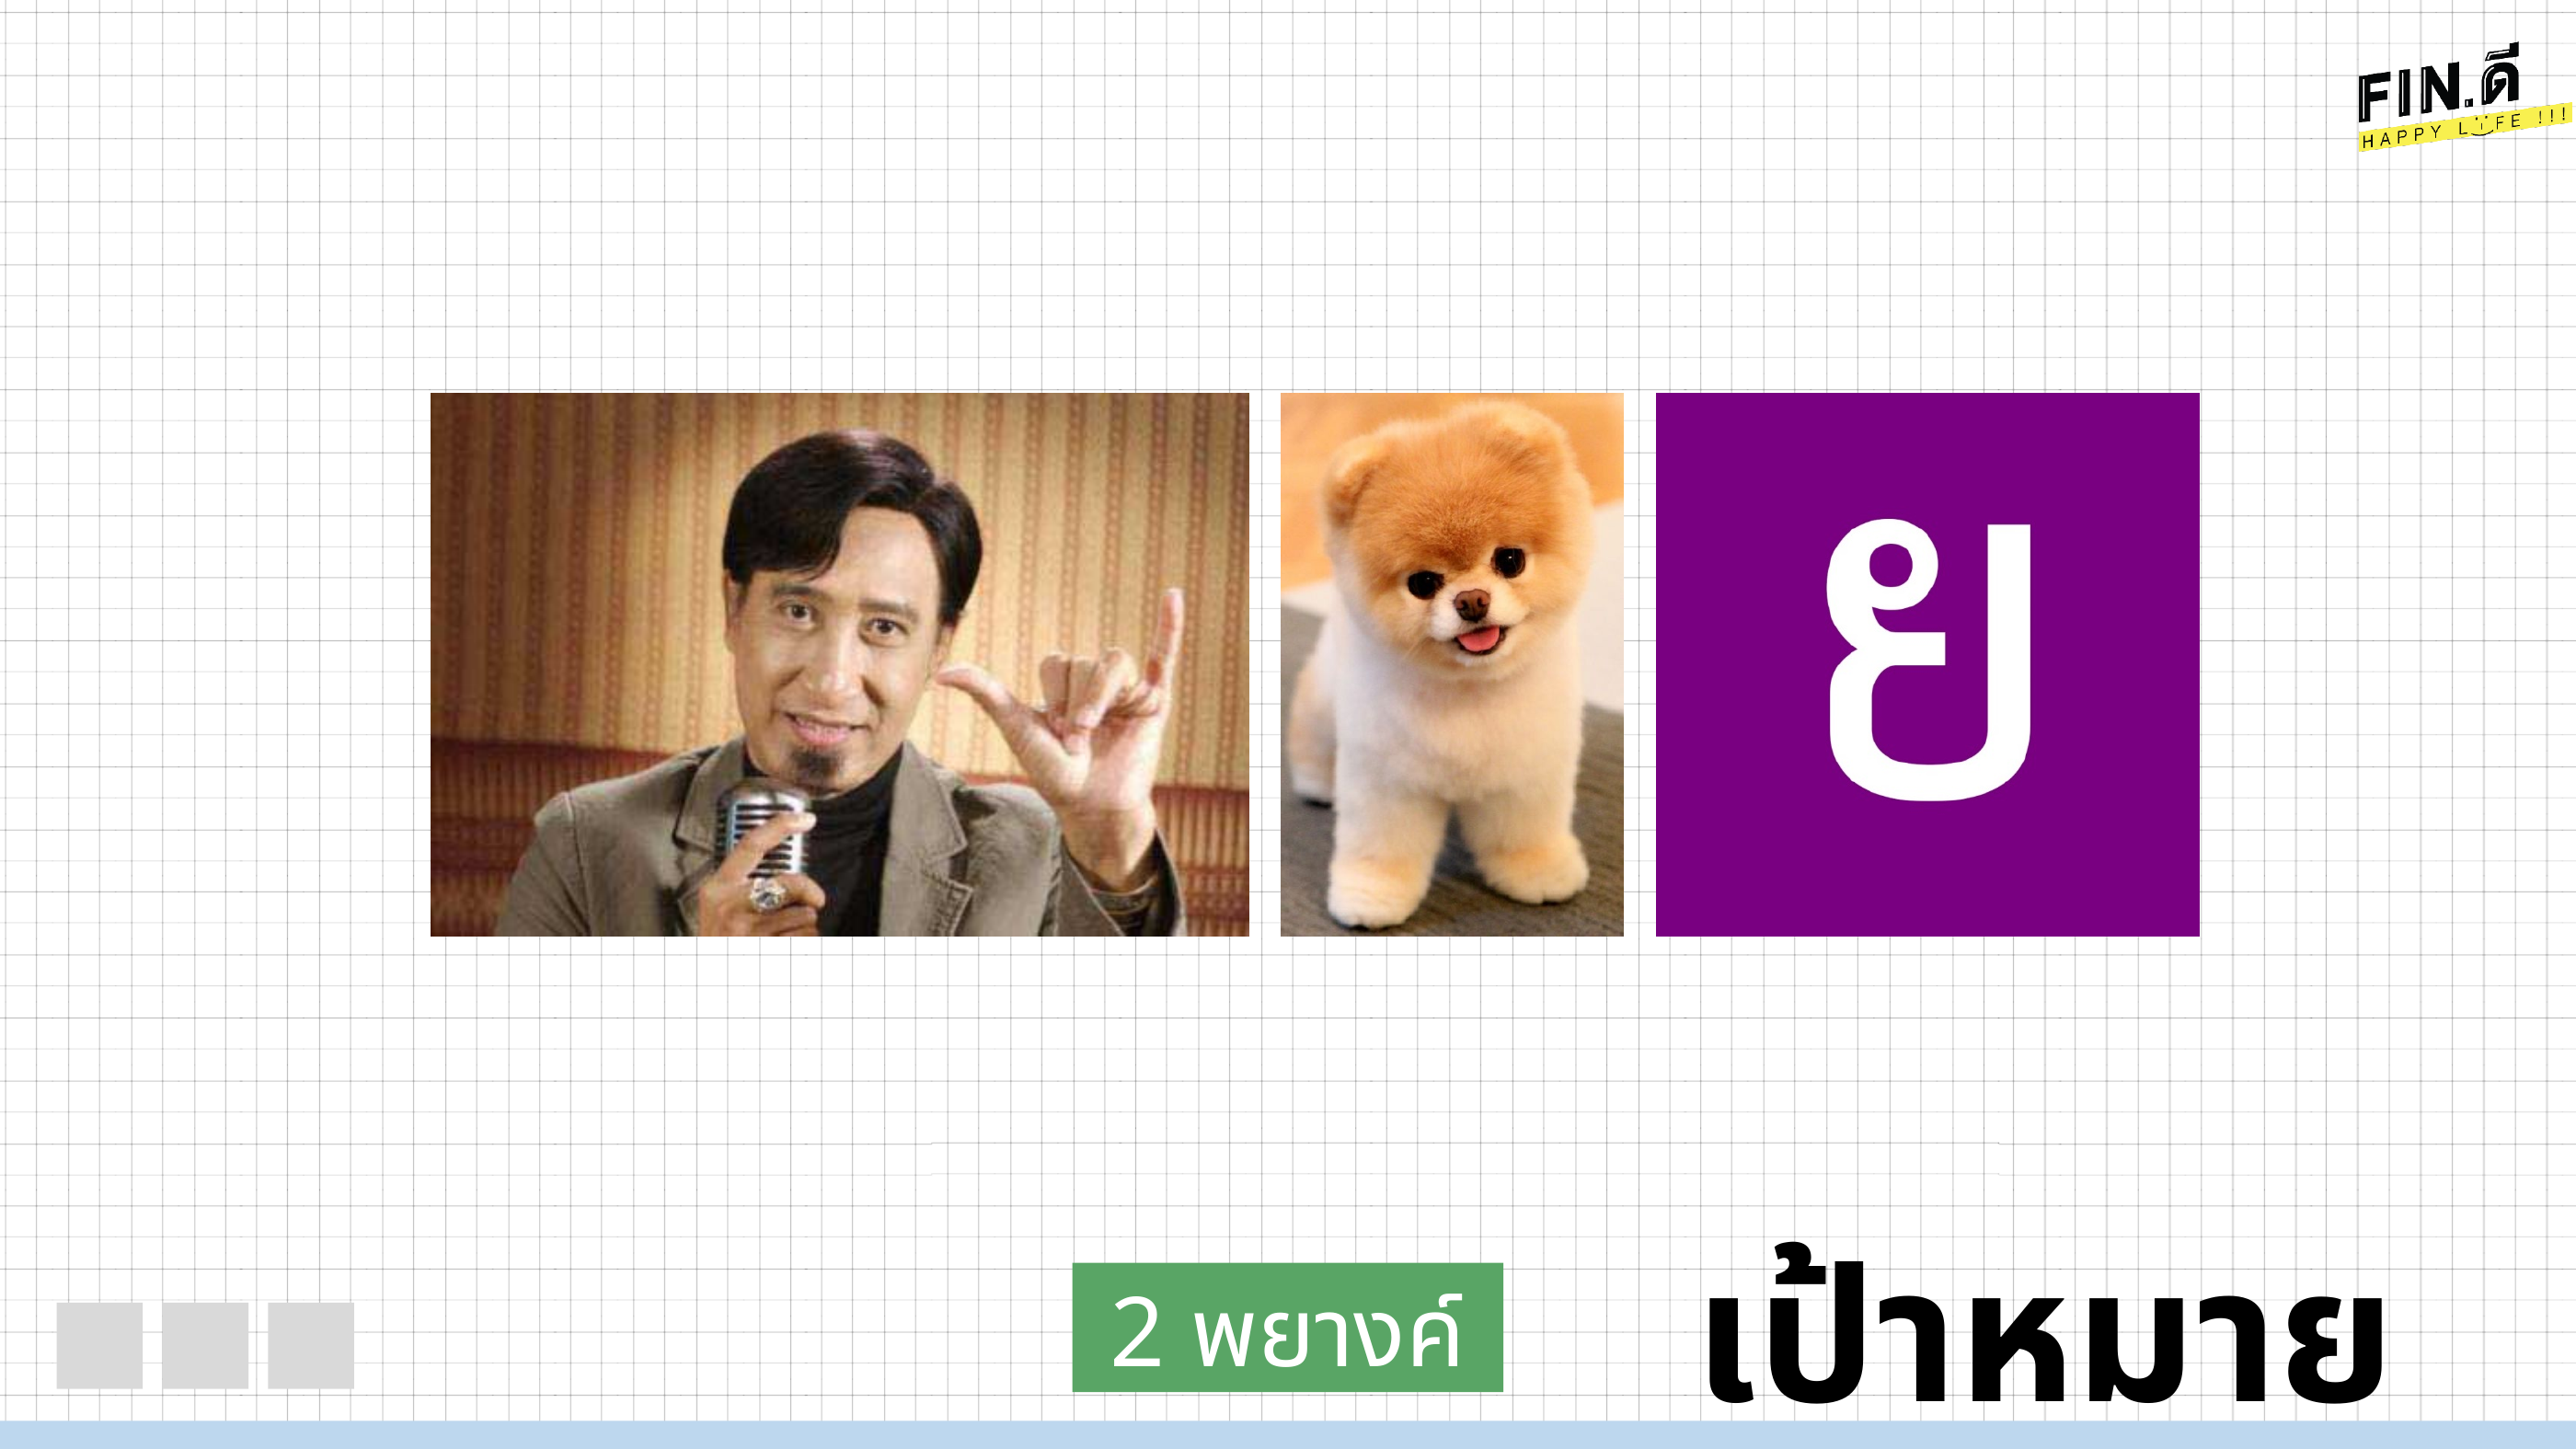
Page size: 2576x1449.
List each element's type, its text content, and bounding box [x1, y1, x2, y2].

text_box 2 พยางค์ [1072, 1262, 1504, 1393]
text_box [56, 1302, 144, 1390]
text_box [161, 1302, 249, 1390]
text_box เป้าหมาย [1512, 1207, 2576, 1447]
picture [0, 0, 2576, 1420]
text_box [267, 1302, 355, 1390]
